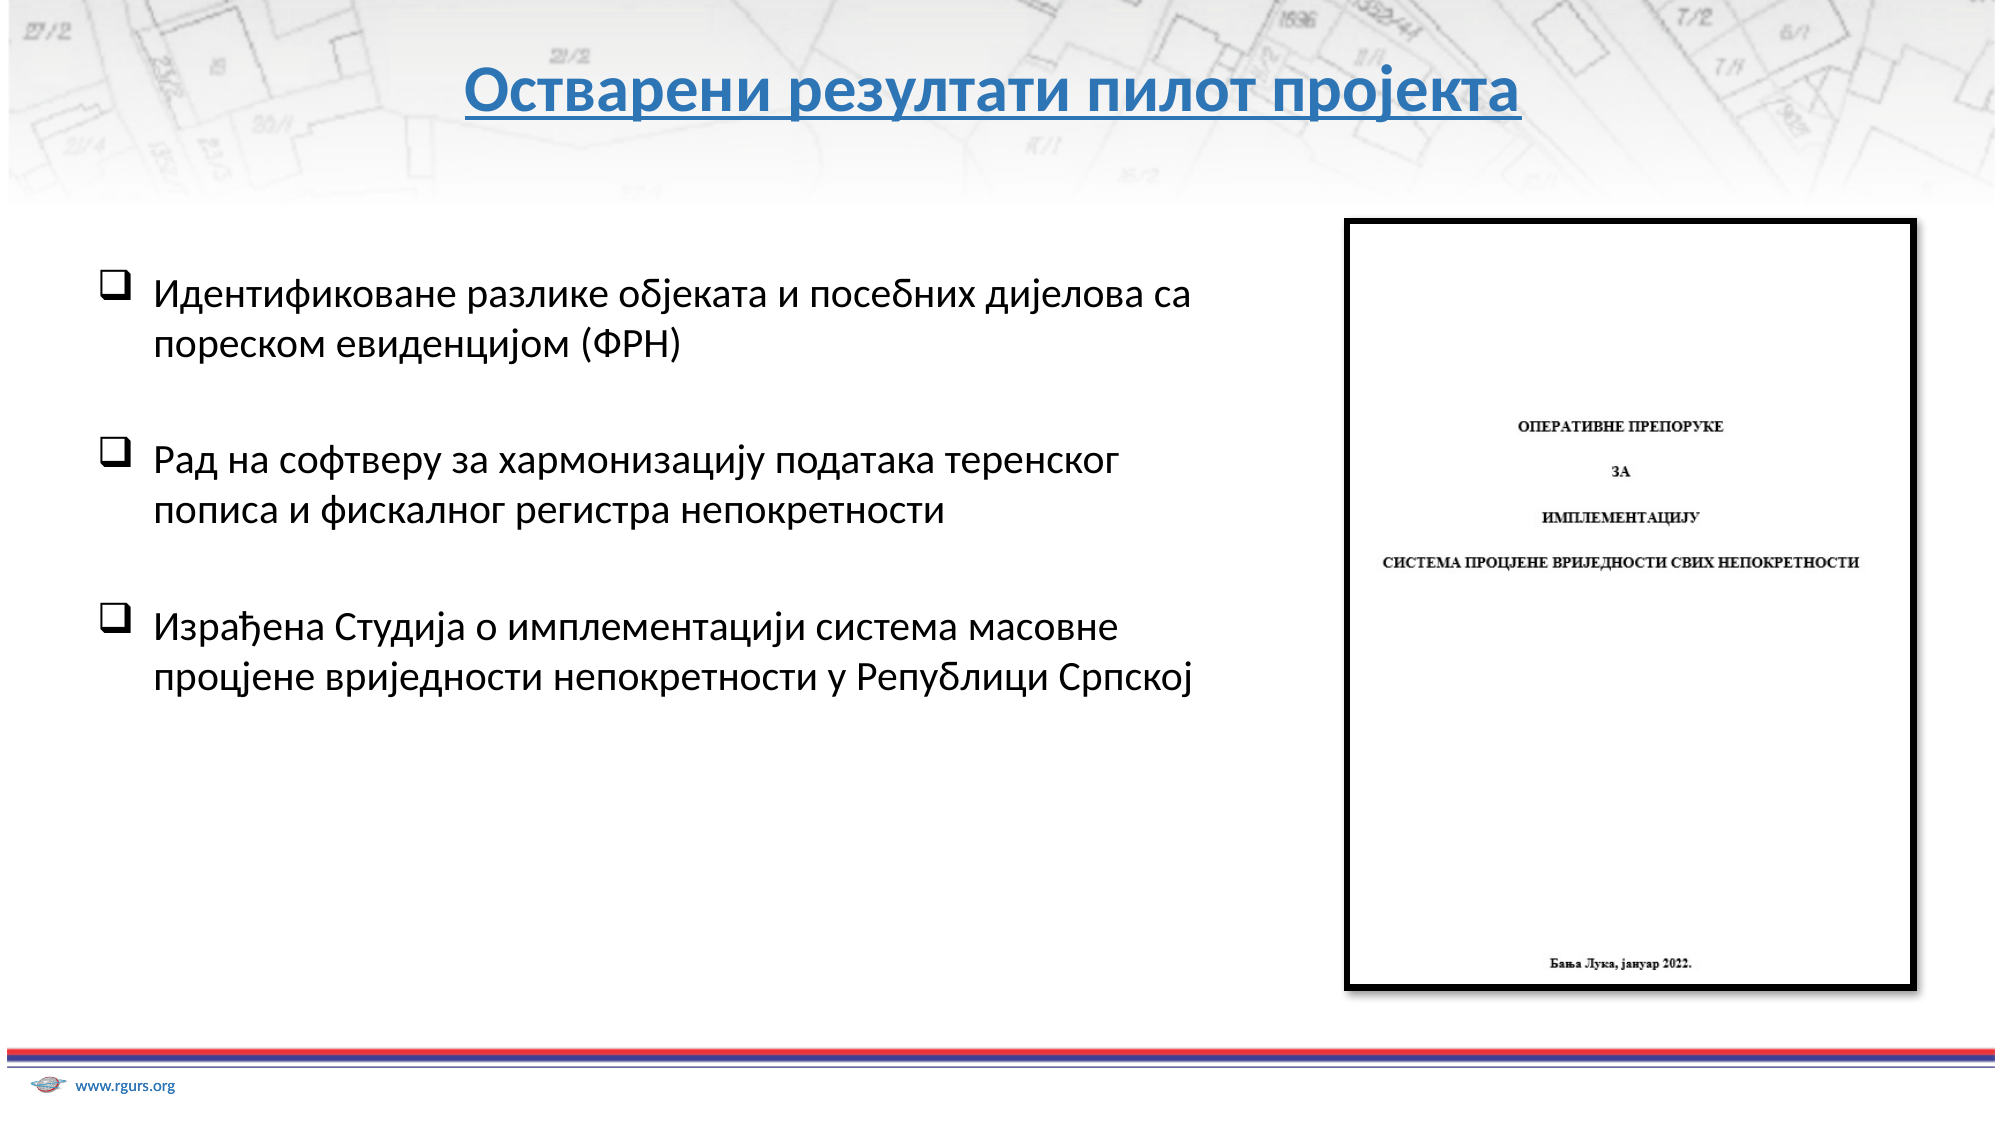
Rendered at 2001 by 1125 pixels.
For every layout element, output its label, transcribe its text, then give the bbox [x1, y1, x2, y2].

text_box www.rgurs.org [60, 1068, 325, 1102]
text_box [30, 1076, 69, 1095]
picture [7, 0, 1995, 1068]
